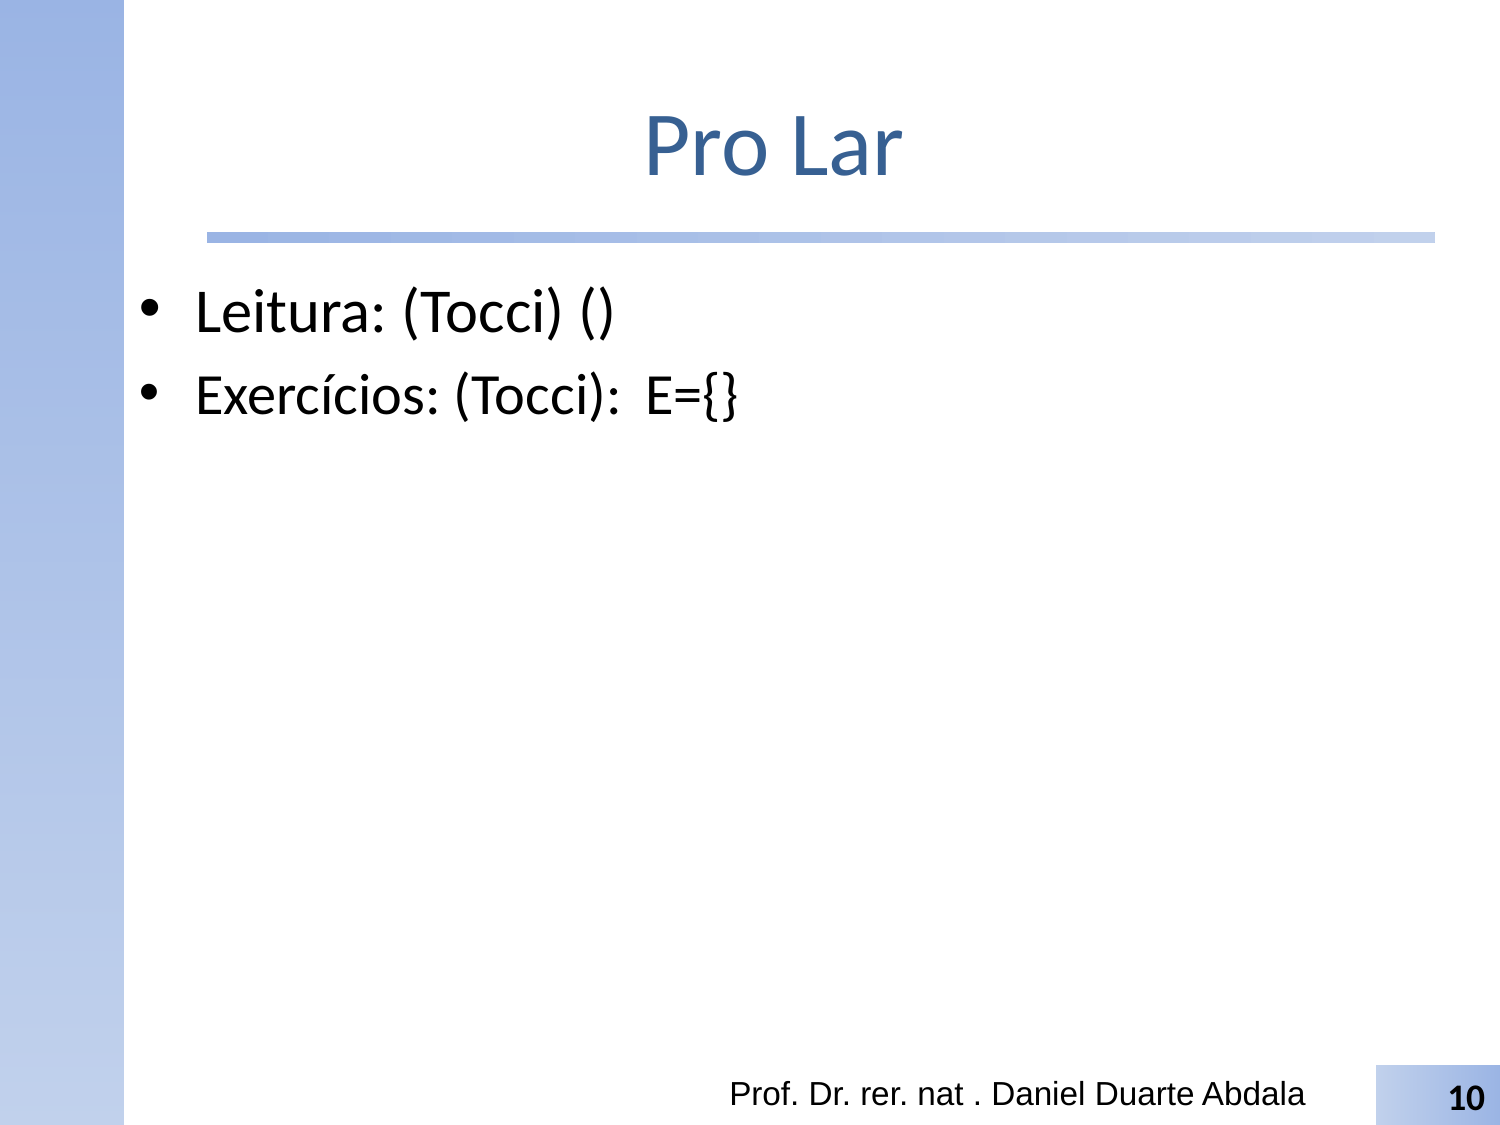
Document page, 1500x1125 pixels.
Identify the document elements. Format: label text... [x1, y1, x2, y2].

footer Prof. Dr. rer. nat . Daniel Duarte Abdala [714, 1065, 1344, 1125]
title Pro Lar [123, 45, 1425, 233]
slide_number 10 [1376, 1065, 1500, 1125]
list Leitura: (Tocci) () Exercícios: (Tocci): E={} [123, 262, 1425, 1005]
